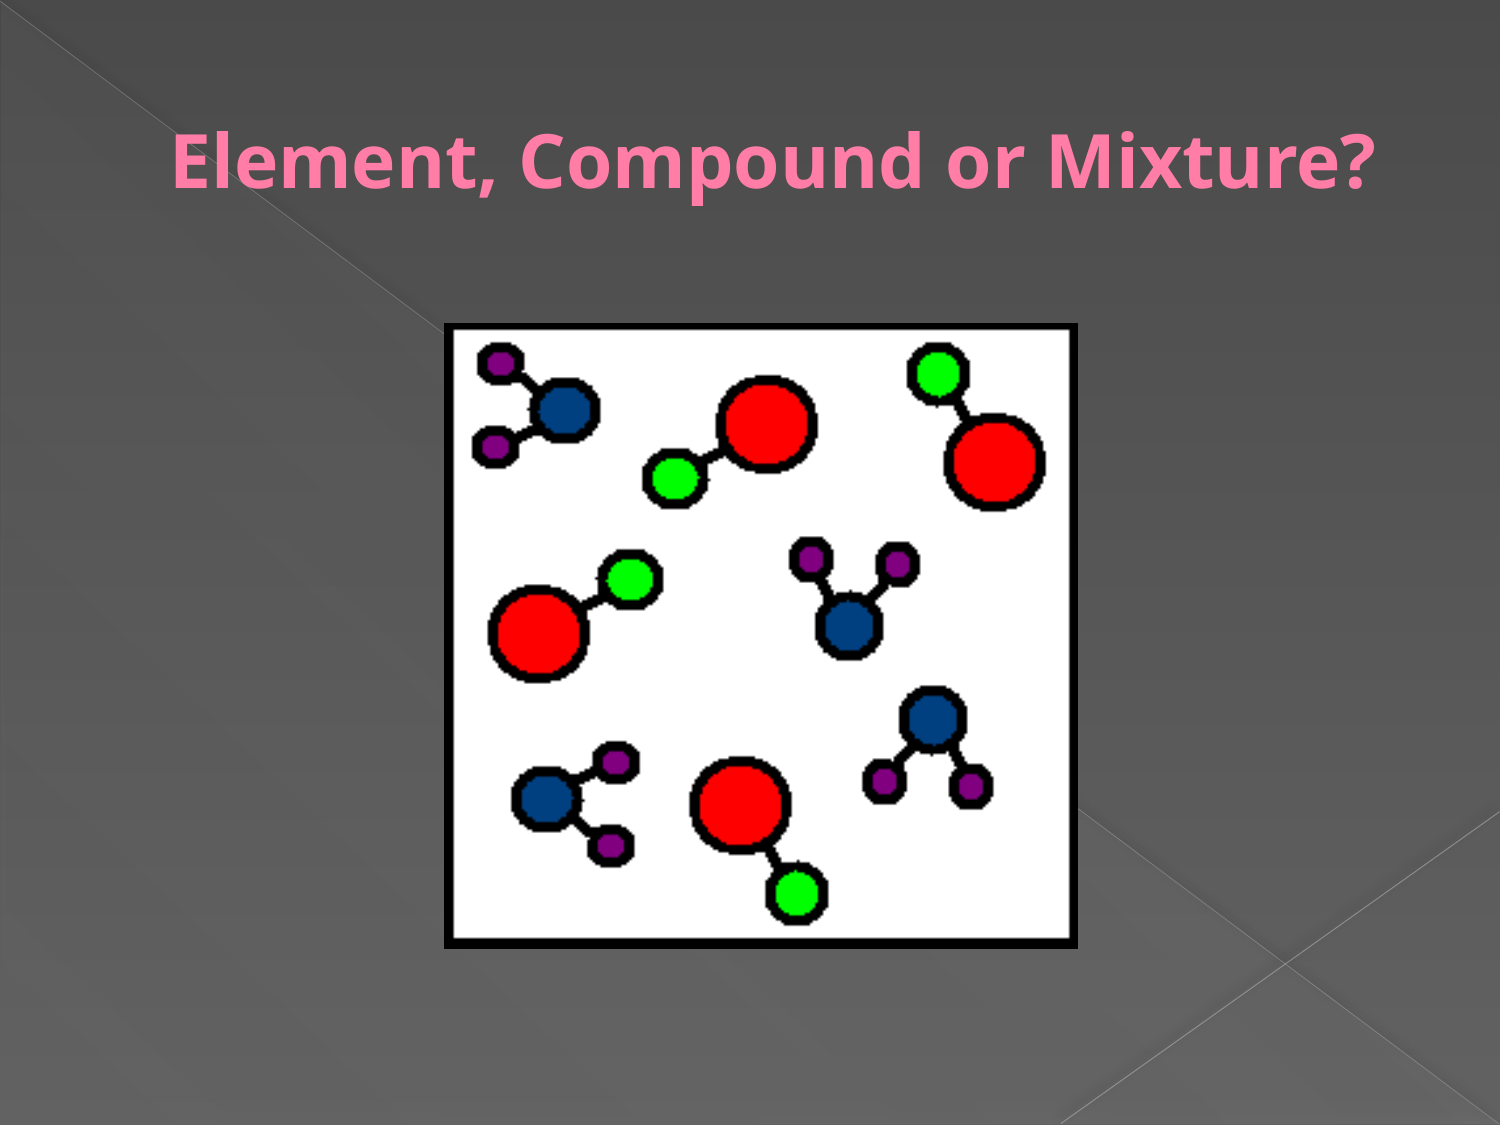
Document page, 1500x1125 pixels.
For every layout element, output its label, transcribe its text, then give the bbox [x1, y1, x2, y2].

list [443, 323, 1078, 949]
title Element, Compound or Mixture? [75, 43, 1425, 274]
